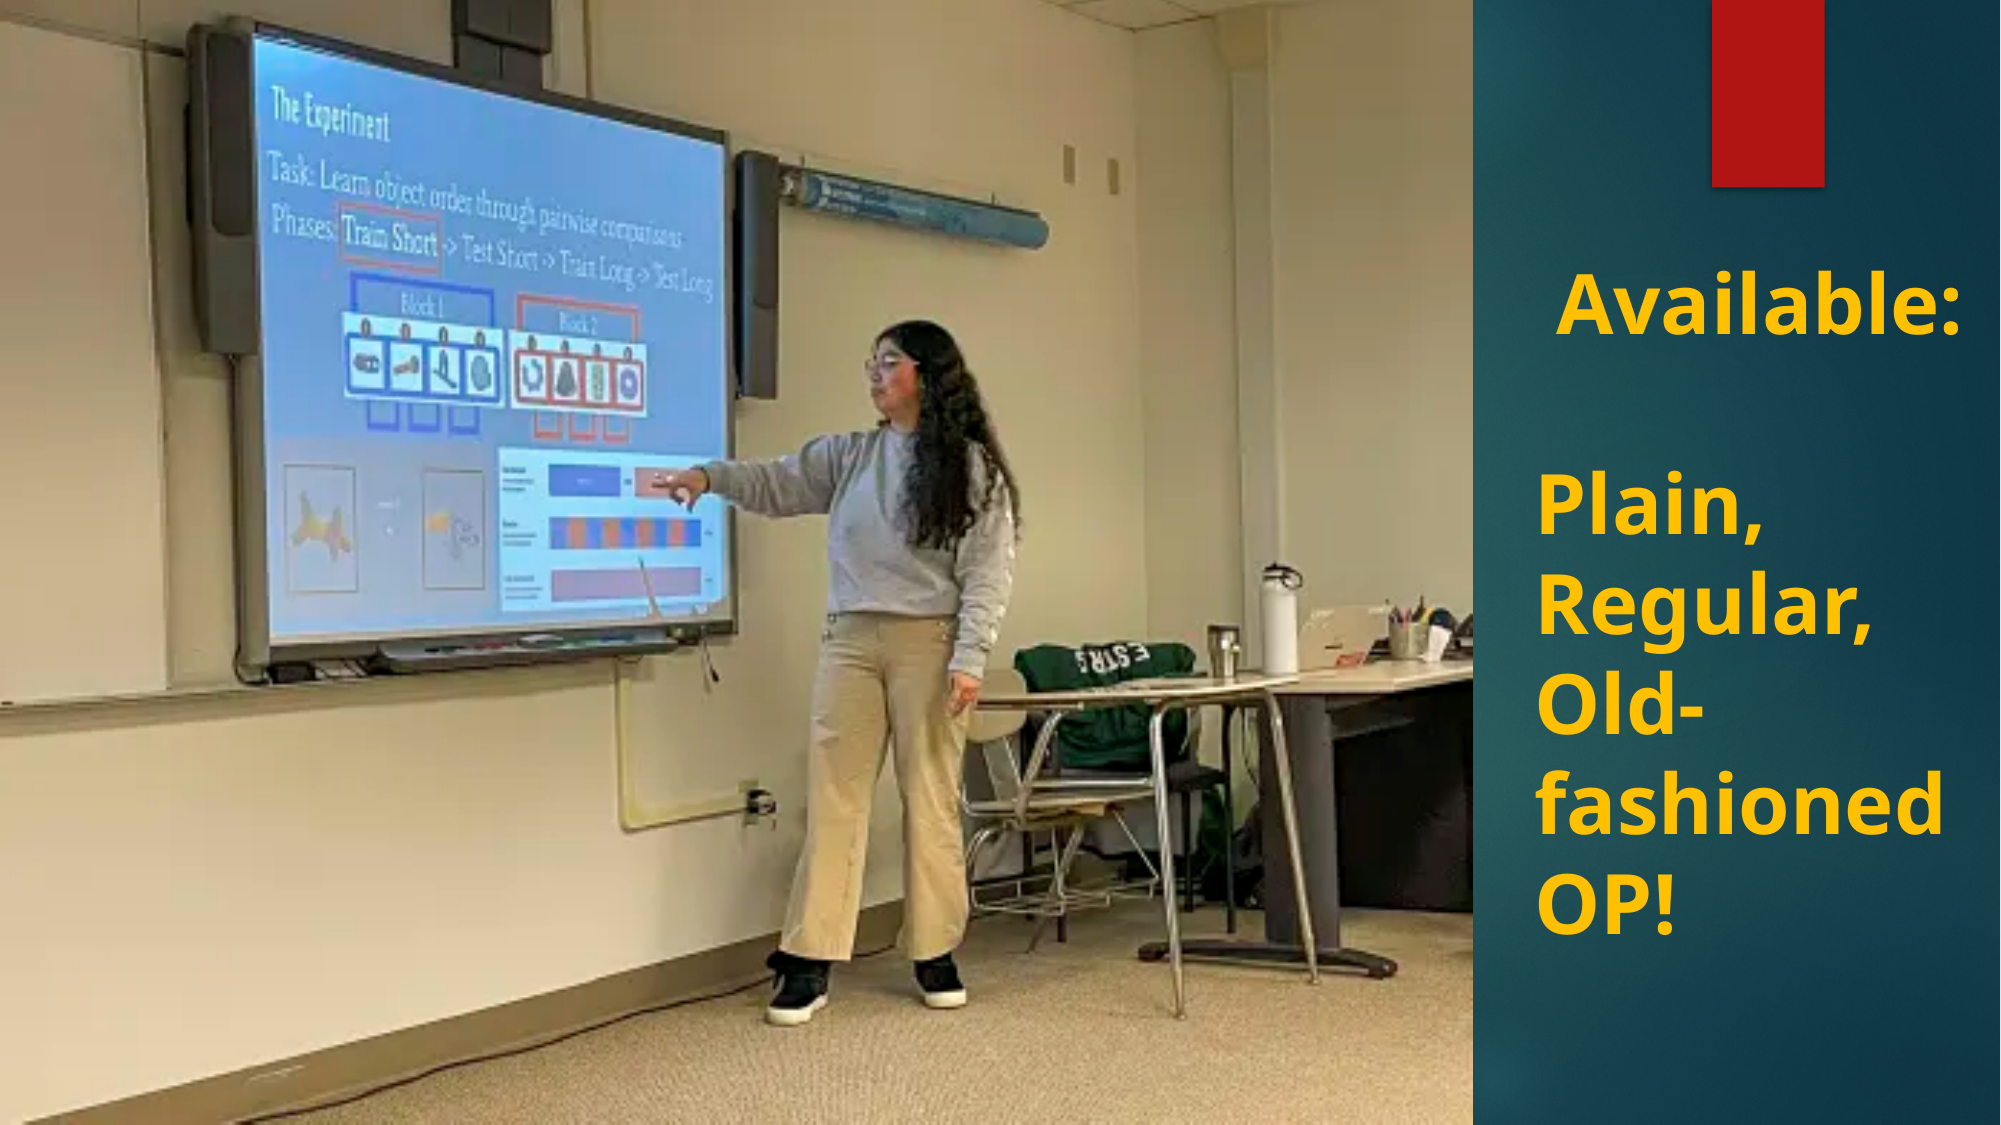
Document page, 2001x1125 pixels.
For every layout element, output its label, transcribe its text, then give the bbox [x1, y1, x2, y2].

picture [0, 0, 1576, 1125]
text_box Available: Plain, Regular, Old-fashioned OP! [1519, 243, 1981, 959]
